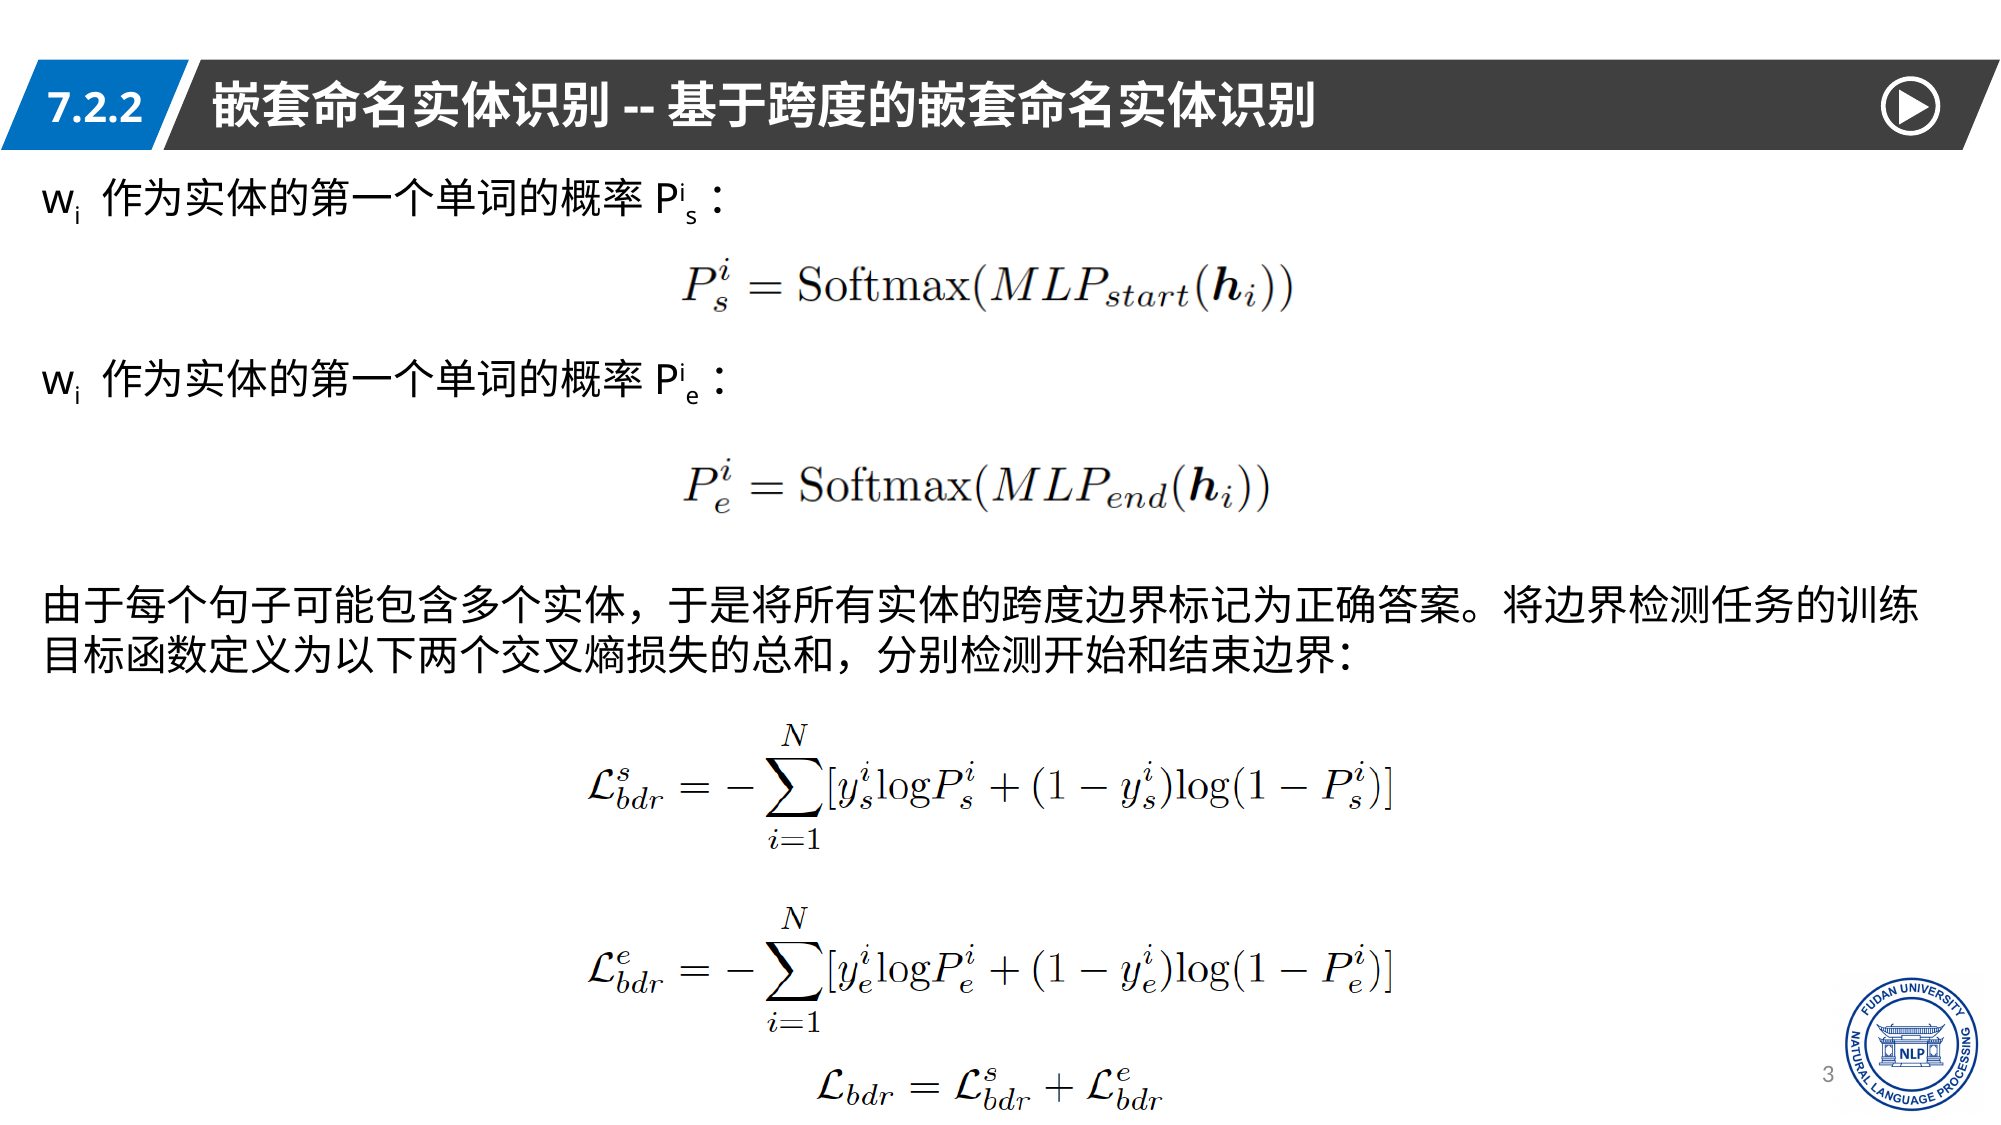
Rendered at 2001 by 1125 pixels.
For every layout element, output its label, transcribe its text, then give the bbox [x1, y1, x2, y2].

text_box 由于每个句子可能包含多个实体，于是将所有实体的跨度边界标记为正确答案。将边界检测任务的训练目标函数定义为以下两个交叉熵损失的总和，分别检测开始和结束边界： [26, 571, 1938, 687]
text_box [163, 59, 2000, 150]
text_box wi 作为实体的第一个单词的概率Pis： [26, 164, 1930, 237]
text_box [1883, 78, 1939, 134]
text_box [32, 59, 189, 120]
text_box 7.2.2 [26, 73, 164, 138]
picture [1834, 972, 1985, 1117]
slide_number 36 [1458, 1042, 1863, 1103]
text_box 嵌套命名实体识别--基于跨度的嵌套命名实体识别 [196, 66, 1332, 142]
picture [511, 706, 1454, 1125]
text_box wi 作为实体的第一个单词的概率Pie： [26, 345, 1930, 417]
picture [652, 239, 1332, 336]
picture [666, 435, 1290, 547]
text_box [1, 89, 157, 150]
